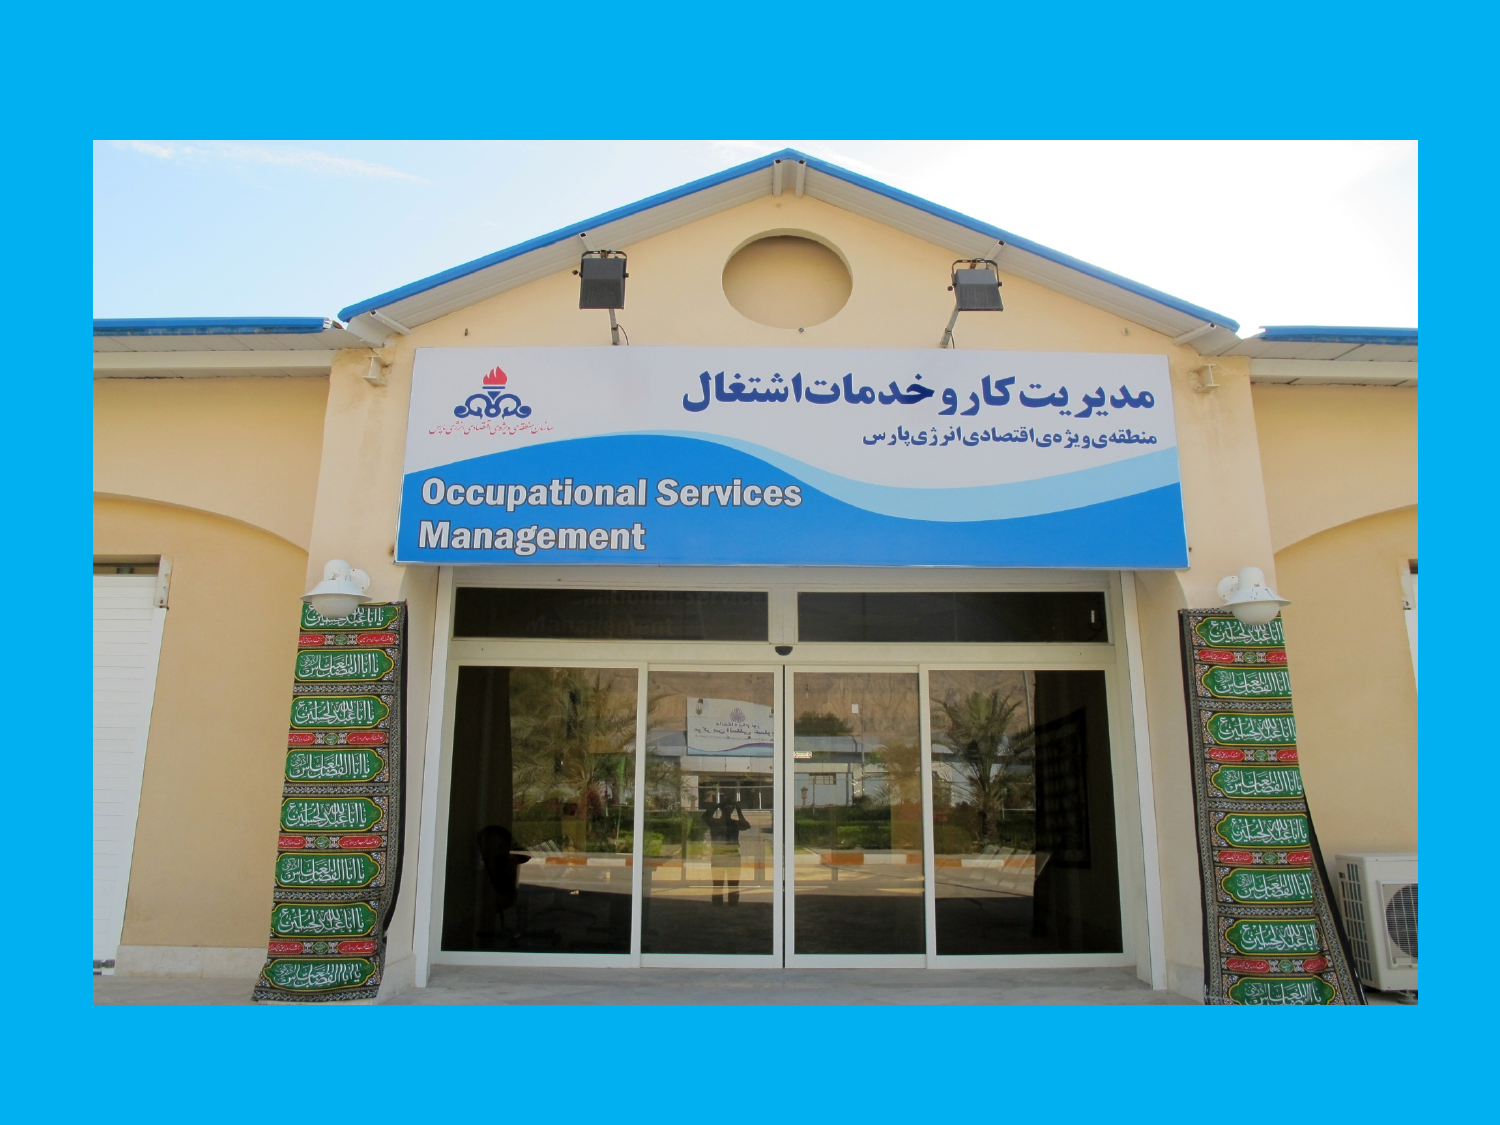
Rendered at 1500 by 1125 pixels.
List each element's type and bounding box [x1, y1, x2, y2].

list [93, 140, 1419, 1006]
